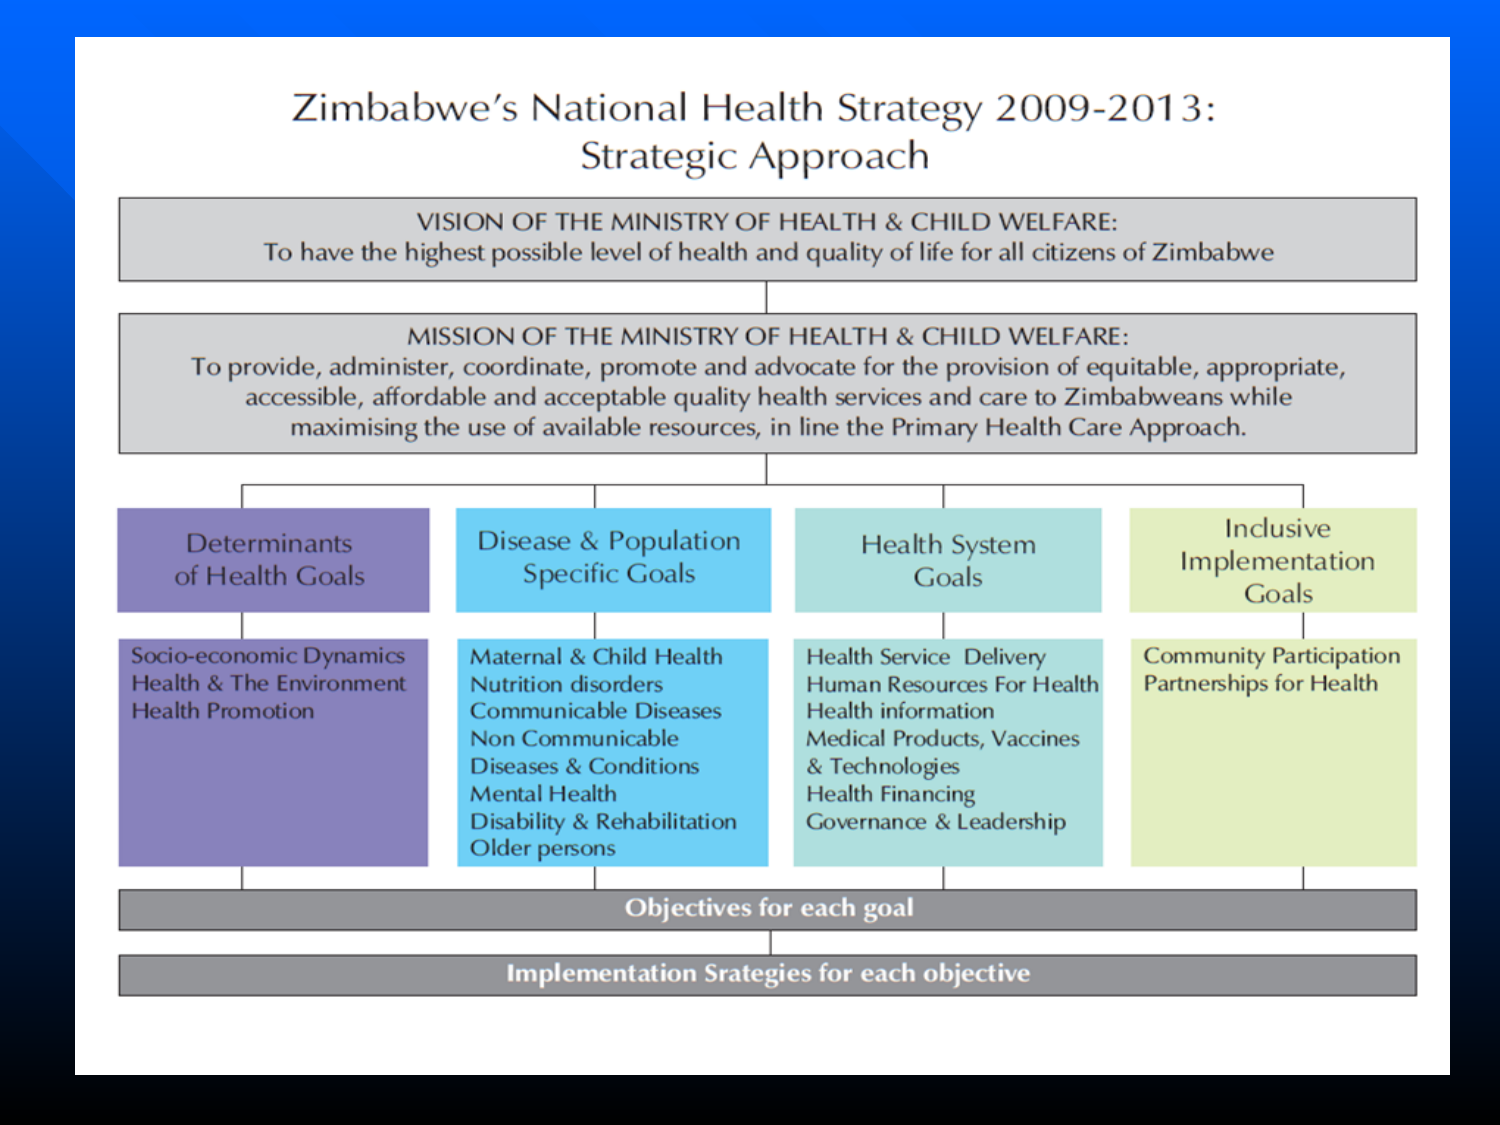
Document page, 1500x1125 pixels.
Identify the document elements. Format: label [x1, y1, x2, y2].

picture [74, 37, 1451, 1076]
